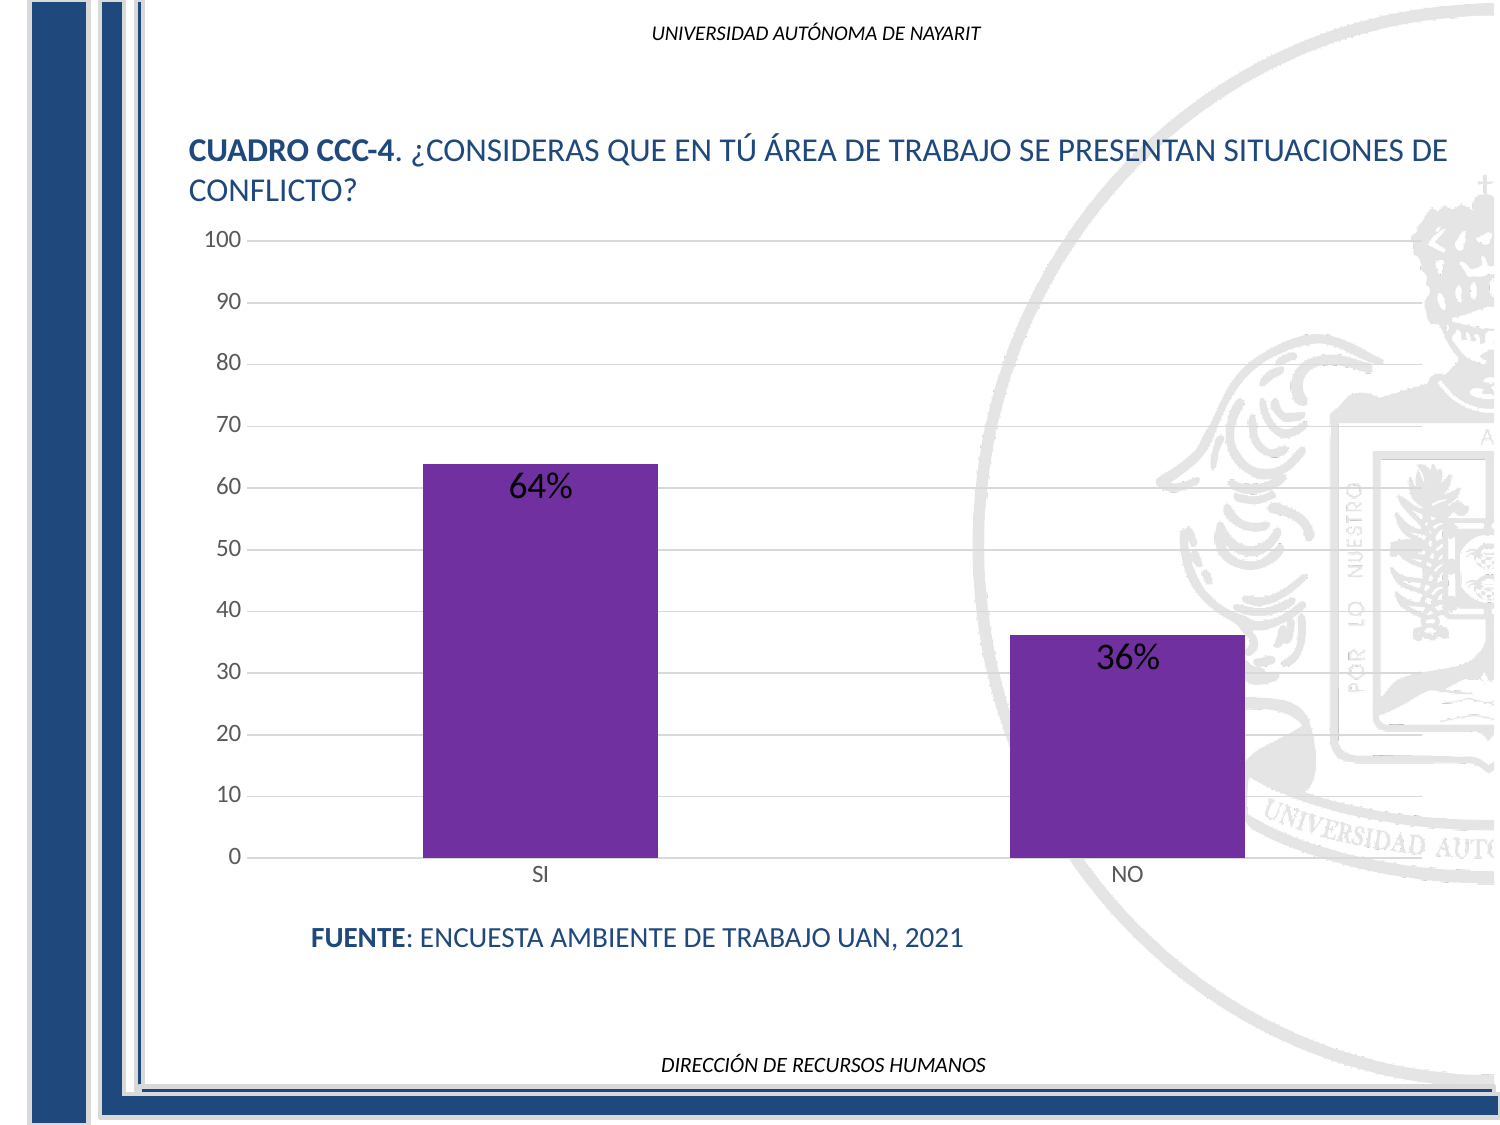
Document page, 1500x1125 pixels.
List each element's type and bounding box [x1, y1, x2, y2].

chart [177, 214, 1448, 904]
text_box [29, 0, 1500, 1125]
